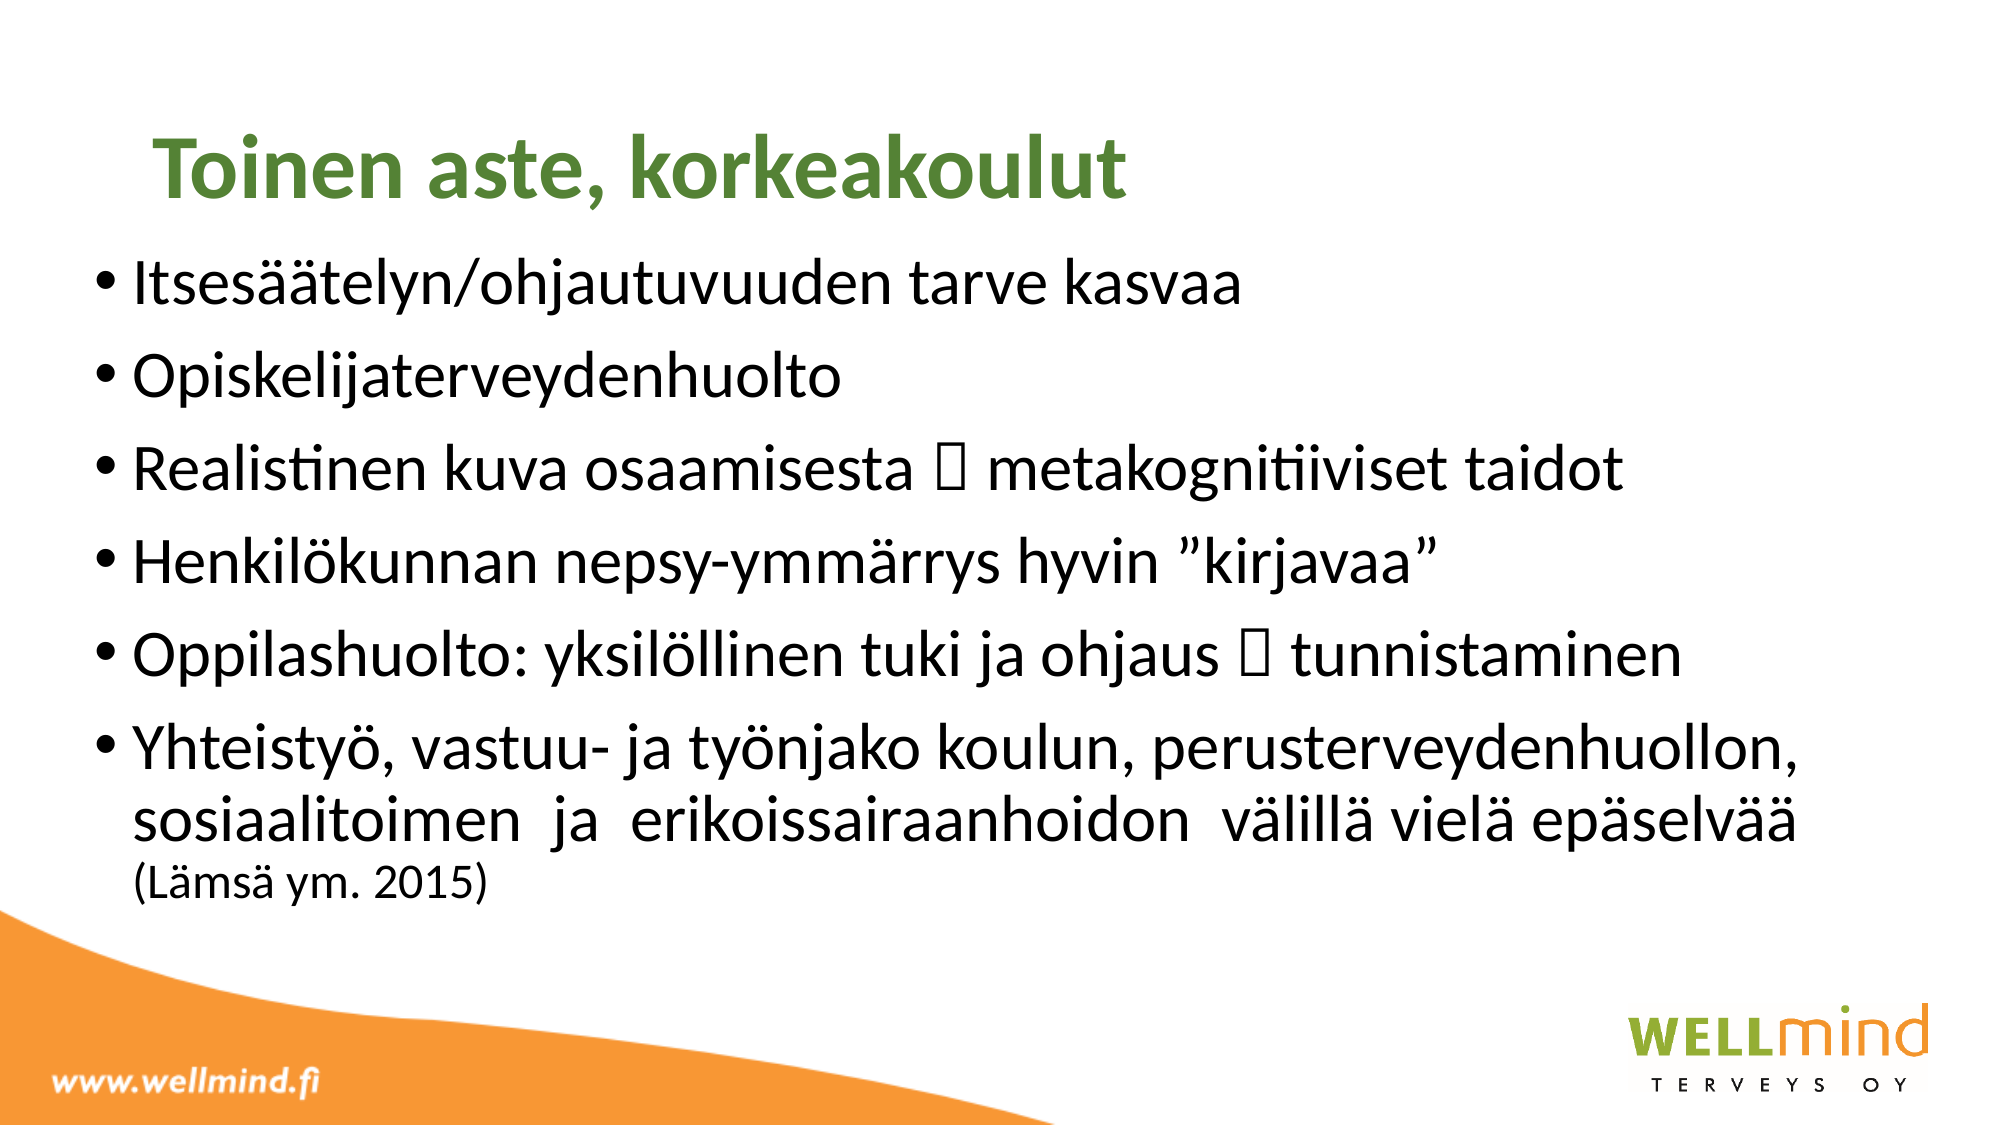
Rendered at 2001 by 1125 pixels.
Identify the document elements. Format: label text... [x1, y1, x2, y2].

picture [1628, 1003, 1928, 1092]
list Itsesäätelyn/ohjautuvuuden tarve kasvaa Opiskelijaterveydenhuolto Realistinen kuva osaamisesta  metakognitiiviset taidot Henkilökunnan nepsy-ymmärrys hyvin ”kirjavaa” Oppilashuolto: yksilöllinen tuki ja ohjaus  tunnistaminen Yhteistyö, vastuu- ja työnjako koulun, perusterveydenhuollon, sosiaalitoimen ja erikoissairaanhoidon välillä vielä epäselvää (Lämsä ym. 2015) [79, 239, 1884, 962]
picture [0, 867, 1088, 1125]
title Toinen aste, korkeakoulut [137, 59, 1863, 239]
